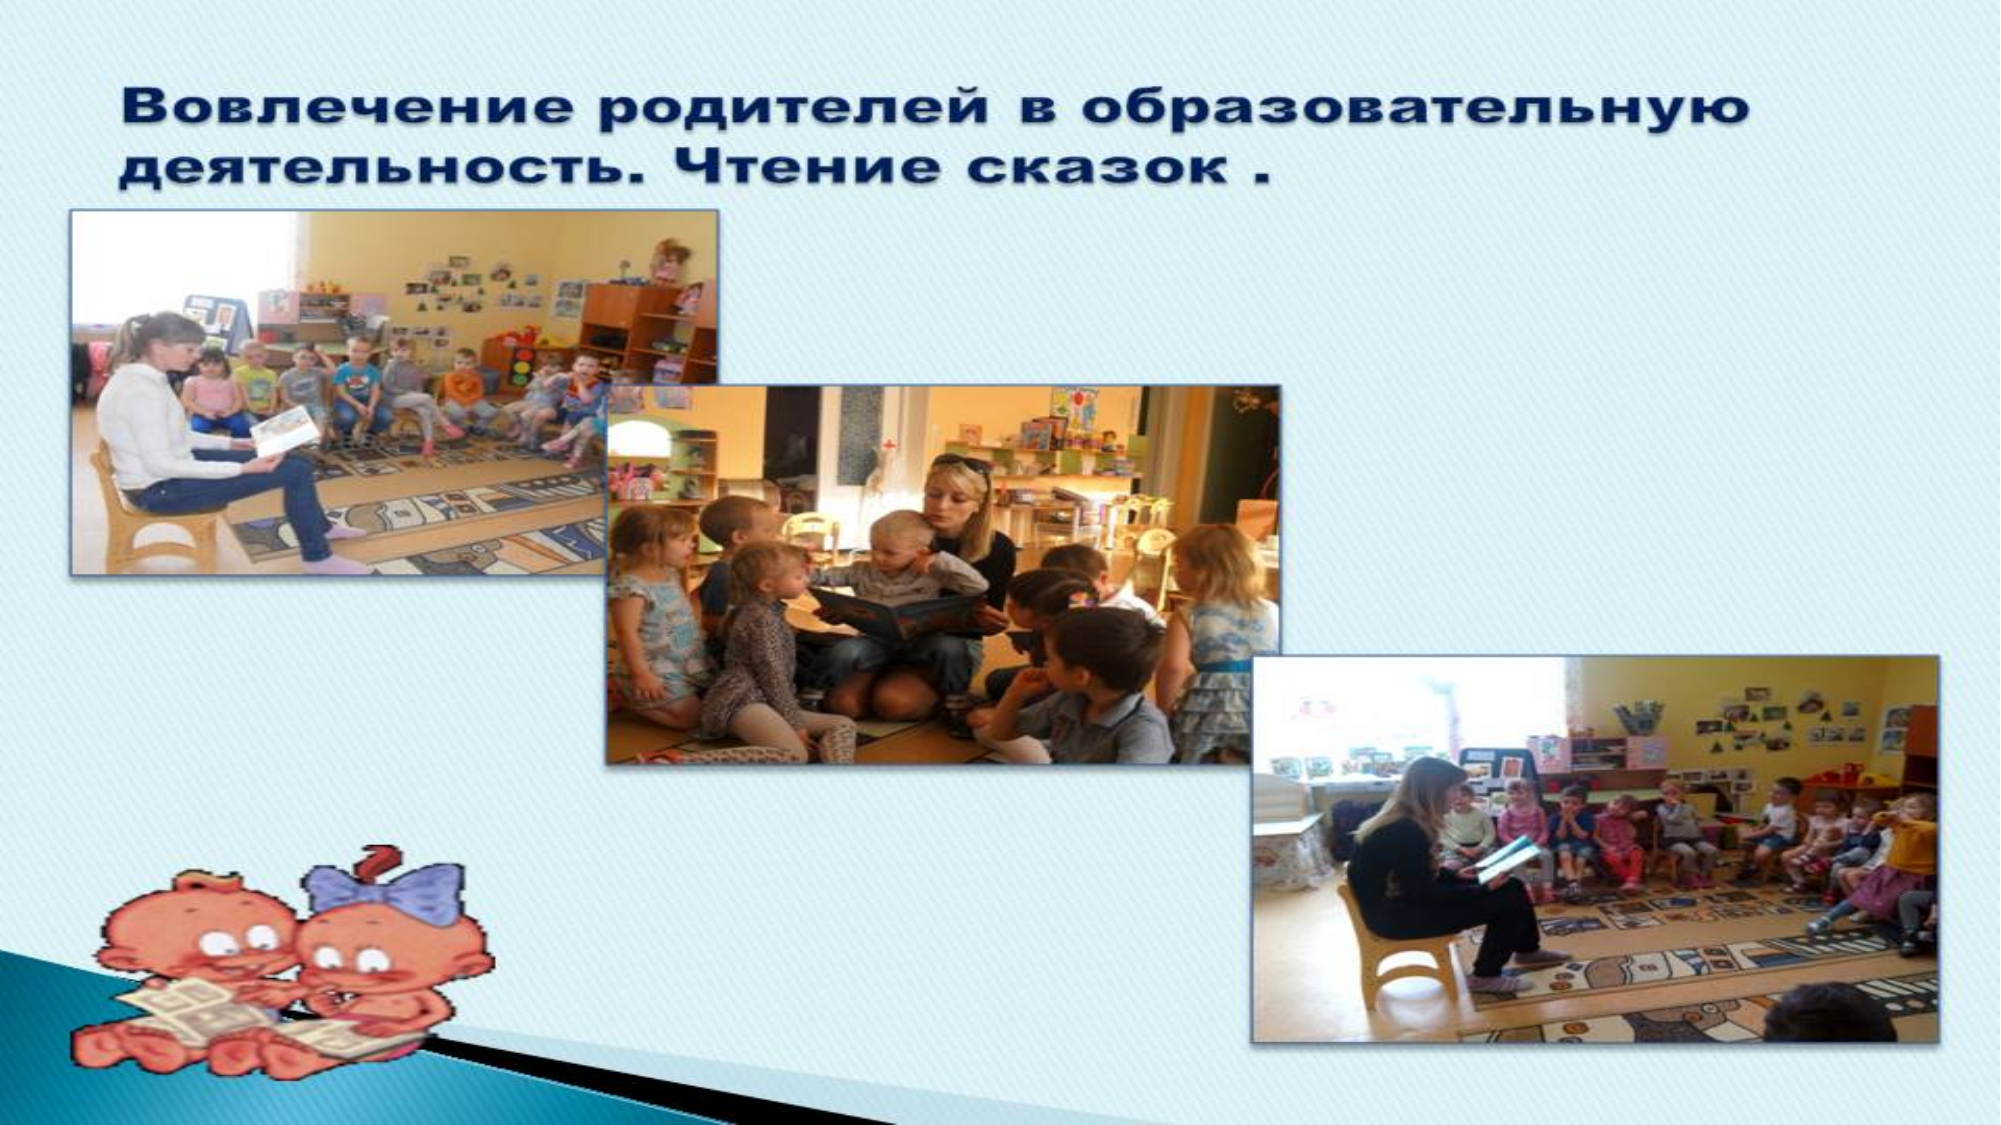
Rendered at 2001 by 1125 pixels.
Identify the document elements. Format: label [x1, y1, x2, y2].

list [0, 0, 2000, 1125]
